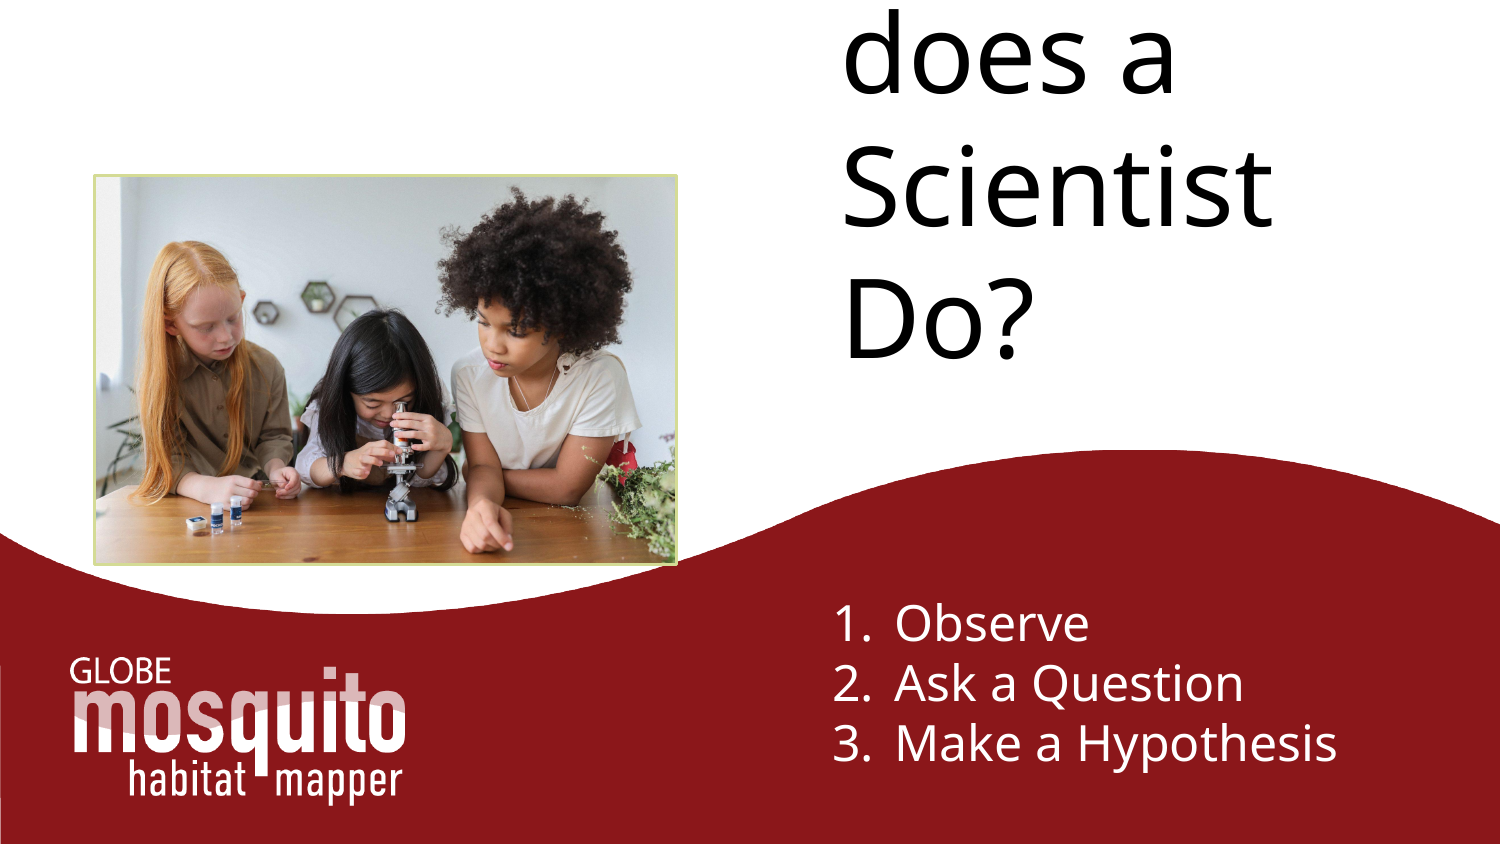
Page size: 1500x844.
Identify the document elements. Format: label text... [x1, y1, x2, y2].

picture [0, 450, 1500, 844]
text_box Observe Ask a Question Make a Hypothesis [804, 576, 1426, 787]
picture [95, 176, 676, 564]
title What does a Scientist Do? 3 [825, 138, 1405, 396]
